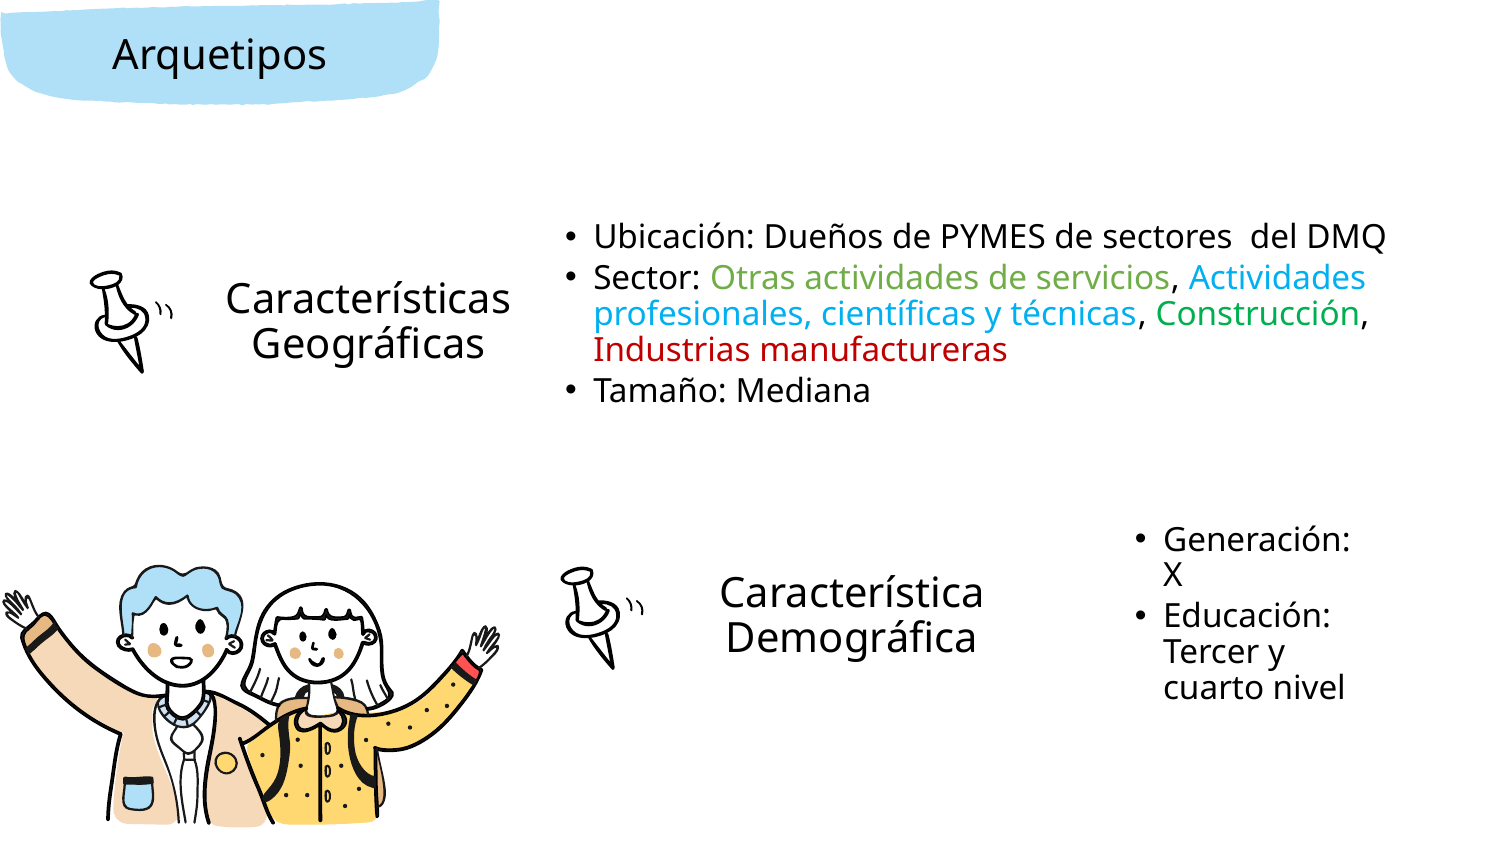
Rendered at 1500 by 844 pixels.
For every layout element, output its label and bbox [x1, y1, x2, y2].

text_box [0, 564, 503, 828]
text_box [88, 270, 174, 374]
text_box [559, 566, 645, 670]
text_box [173, 183, 1500, 749]
text_box [0, 0, 441, 106]
